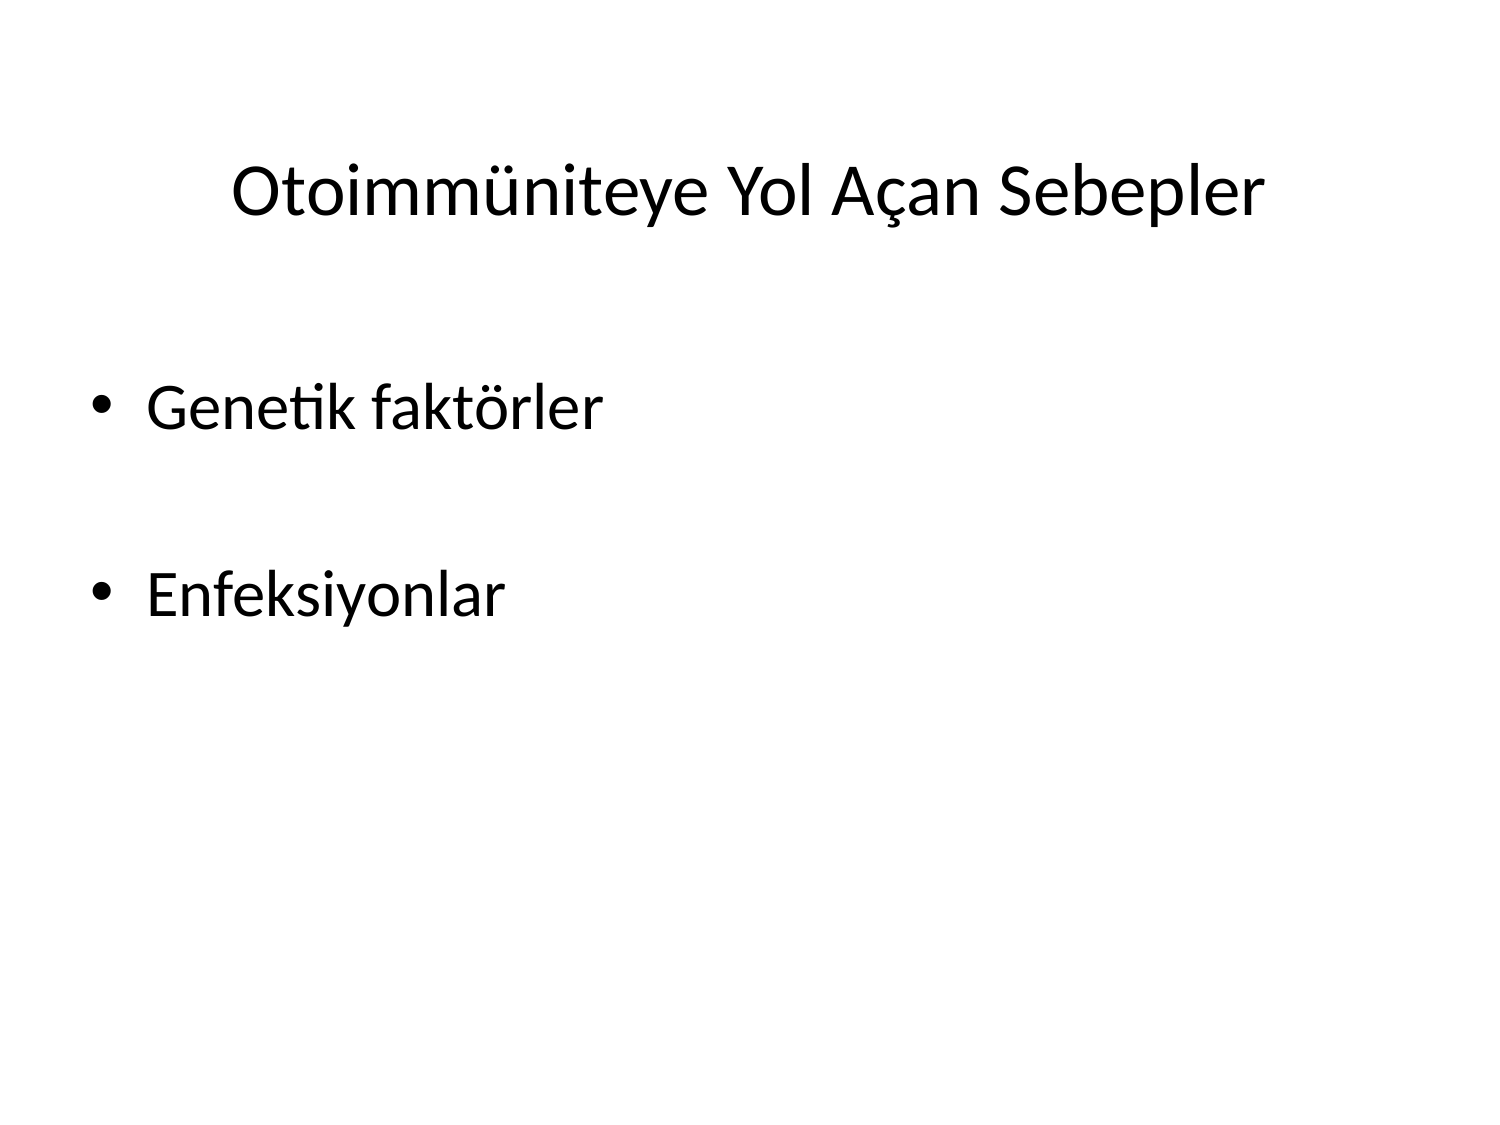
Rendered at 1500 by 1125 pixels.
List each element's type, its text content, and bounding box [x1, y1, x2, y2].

title Otoimmüniteye Yol Açan Sebepler [75, 45, 1425, 262]
list Genetik faktörler Enfeksiyonlar [75, 262, 1425, 1005]
